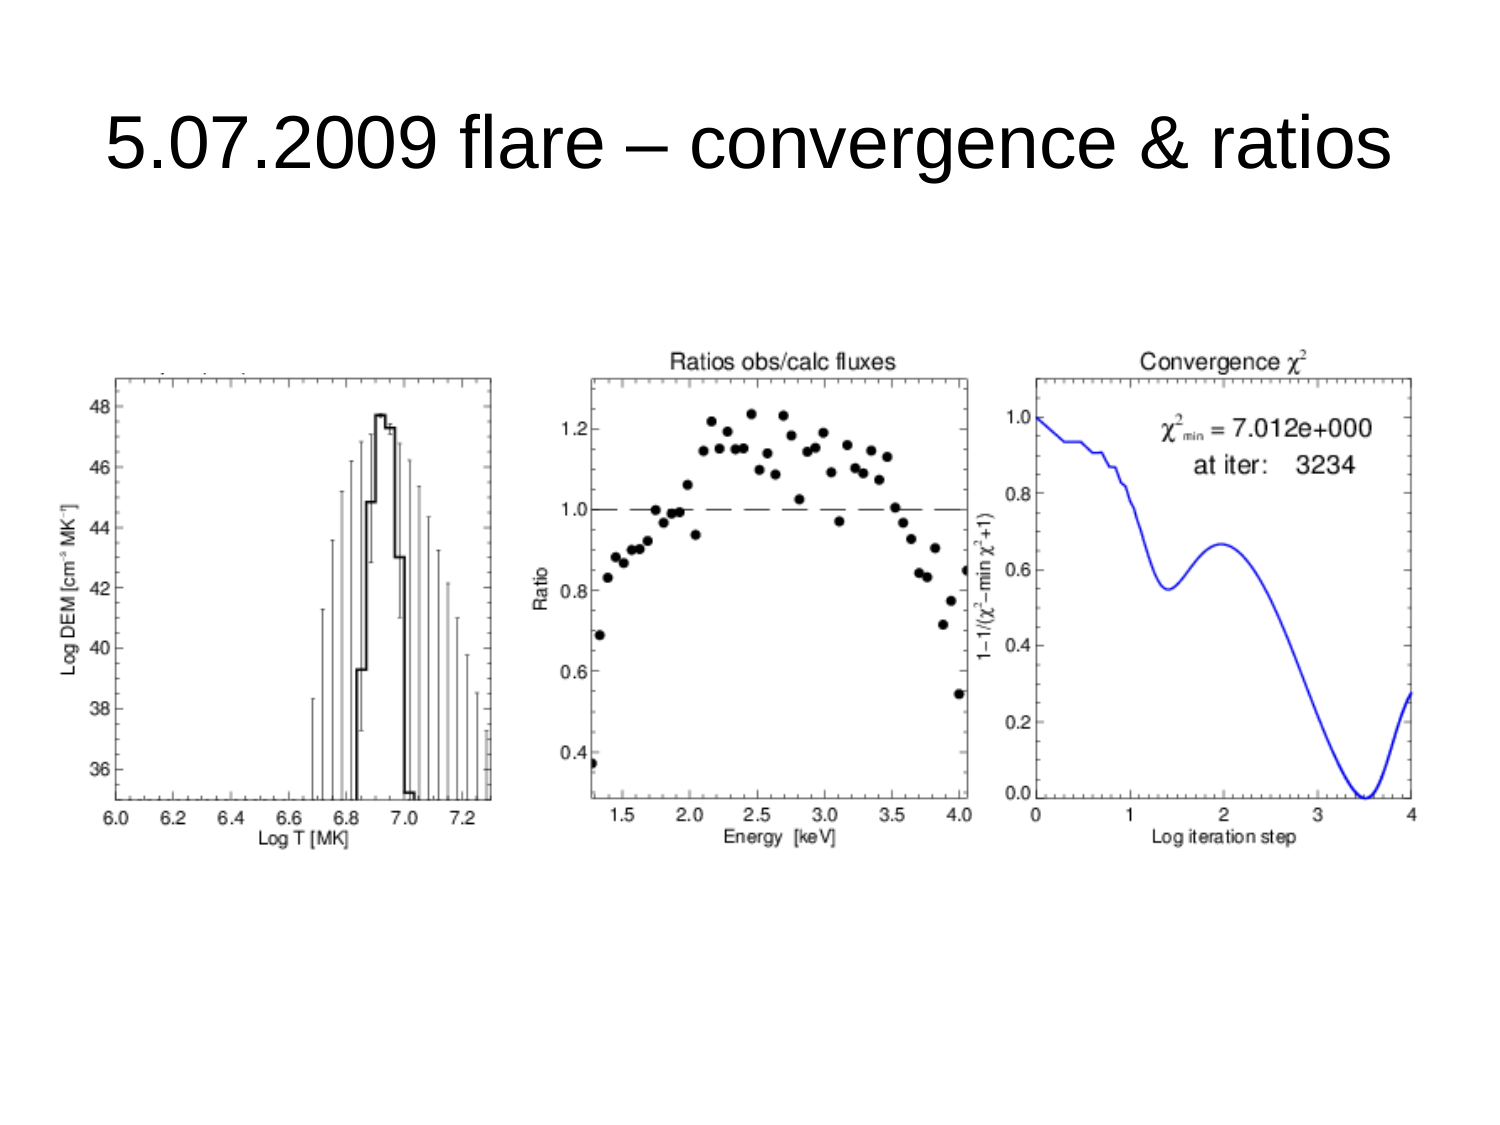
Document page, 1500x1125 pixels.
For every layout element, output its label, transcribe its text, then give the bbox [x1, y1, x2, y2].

title 5.07.2009 flare – convergence & ratios [75, 45, 1425, 233]
picture [527, 337, 1440, 866]
picture [52, 373, 503, 855]
